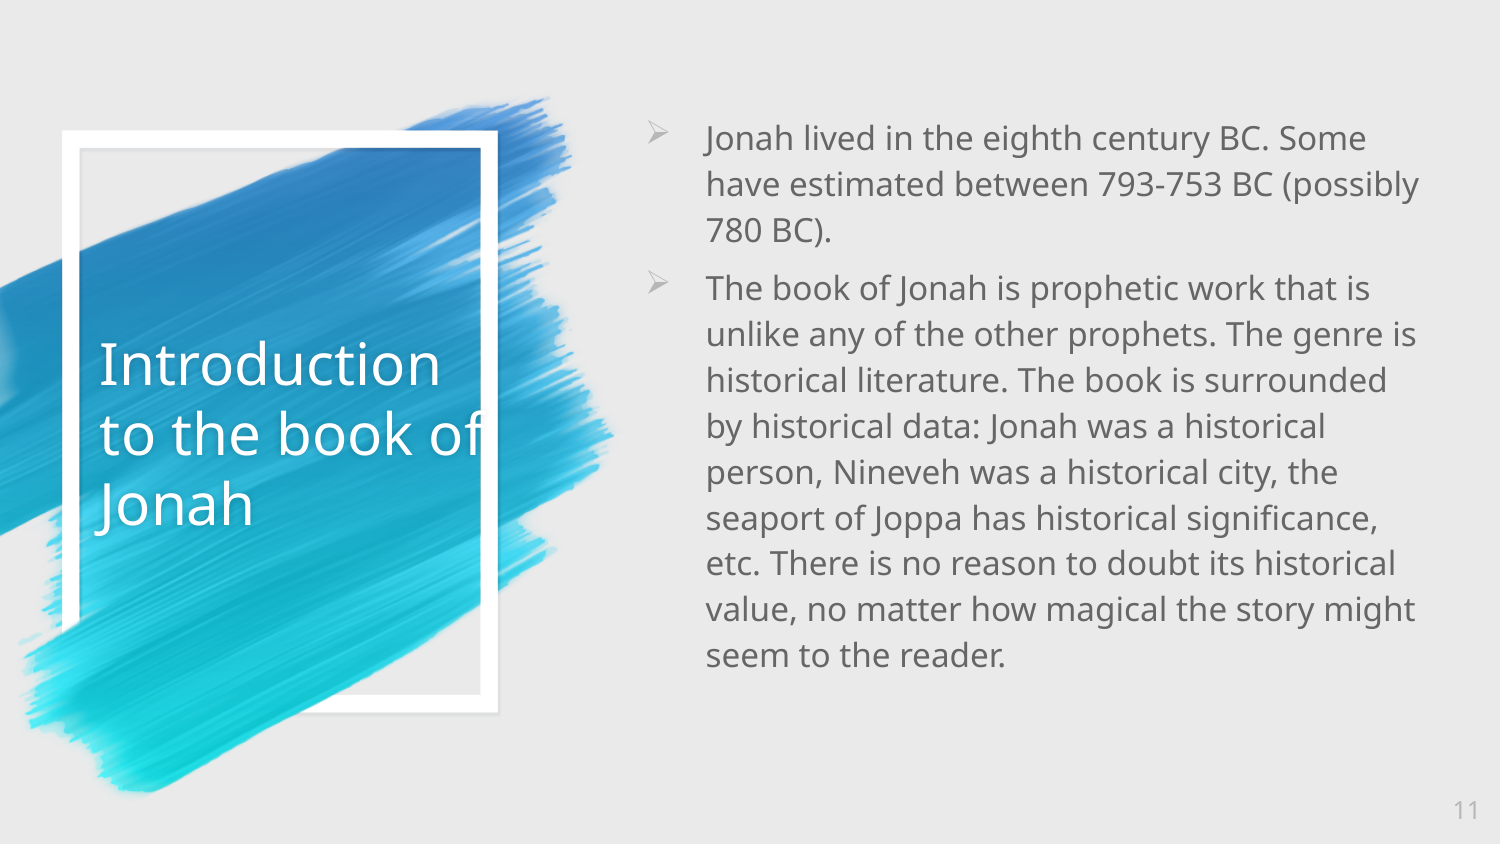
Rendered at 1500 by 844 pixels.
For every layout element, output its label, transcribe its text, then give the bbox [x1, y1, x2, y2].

list Jonah lived in the eighth century BC. Some have estimated between 793-753 BC (possibly 780 BC). The book of Jonah is prophetic work that is unlike any of the other prophets. The genre is historical literature. The book is surrounded by historical data: Jonah was a historical person, Nineveh was a historical city, the seaport of Joppa has historical significance, etc. There is no reason to doubt its historical value, no matter how magical the story might seem to the reader. [630, 84, 1426, 760]
slide_number 11 [1391, 779, 1482, 844]
title Introduction to the book of Jonah [99, 159, 498, 706]
picture [0, 0, 1500, 844]
